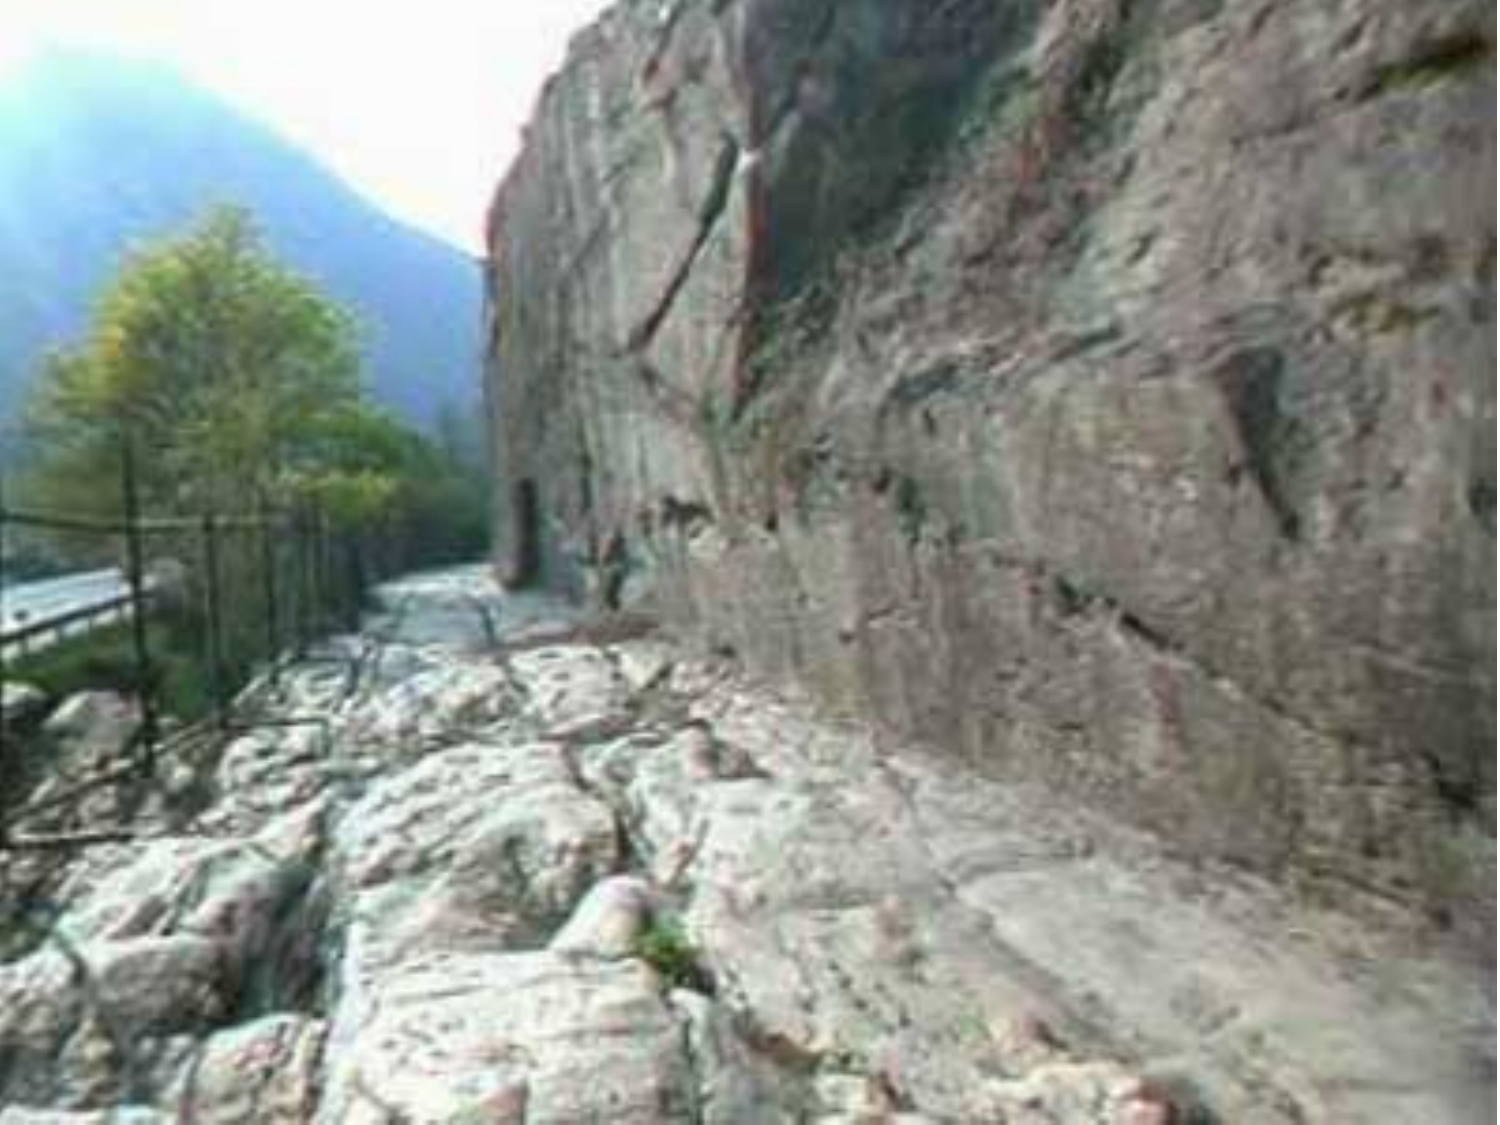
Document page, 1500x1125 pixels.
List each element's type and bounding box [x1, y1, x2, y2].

list [0, 0, 1497, 1125]
